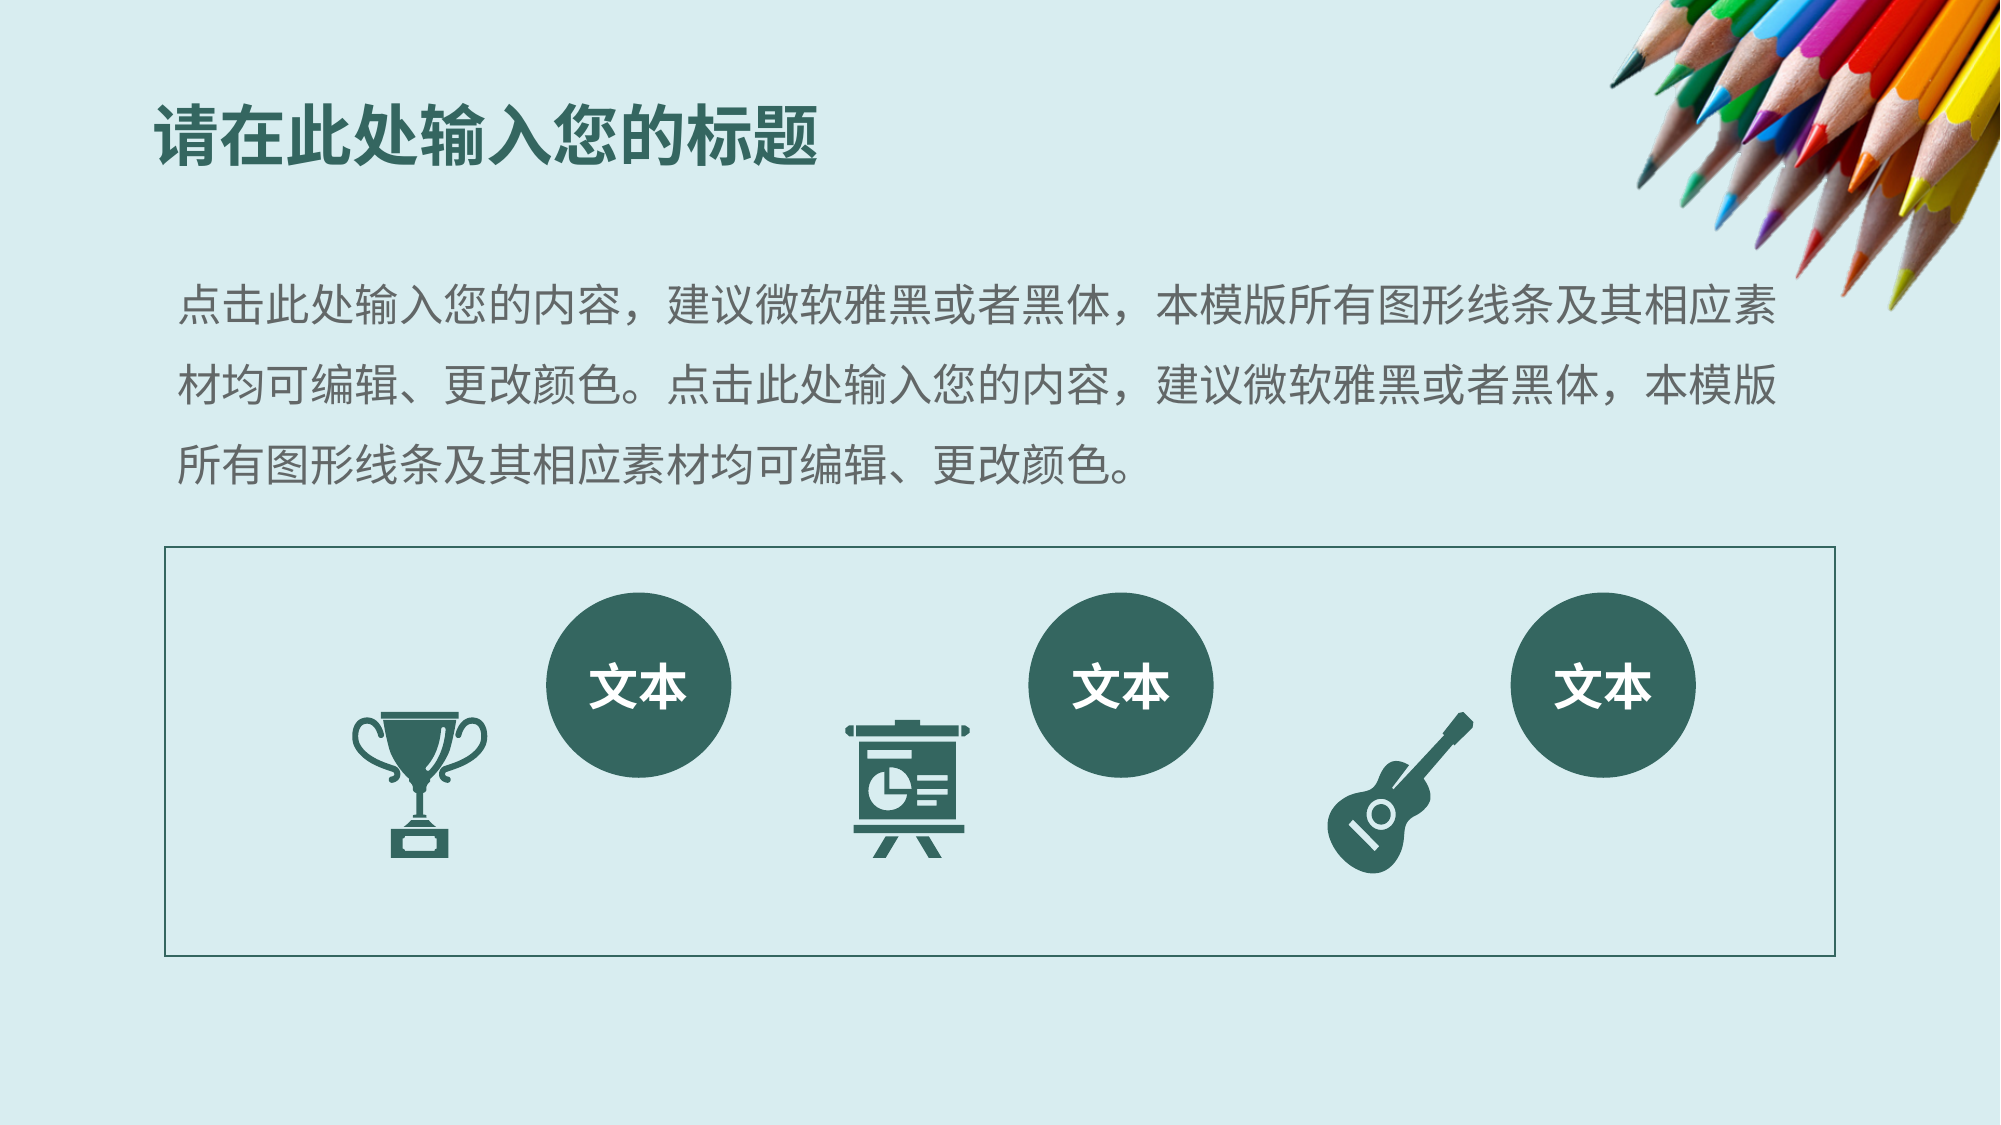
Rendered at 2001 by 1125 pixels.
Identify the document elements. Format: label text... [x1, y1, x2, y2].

text_box [1327, 712, 1474, 874]
text_box [390, 828, 449, 858]
text_box 文本 [1027, 591, 1215, 779]
text_box [845, 725, 854, 737]
text_box [961, 725, 970, 737]
text_box [403, 820, 437, 827]
text_box [352, 711, 488, 818]
text_box [915, 836, 942, 858]
text_box 点击此处输入您的内容，建议微软雅黑或者黑体，本模版所有图形线条及其相应素材均可编辑、更改颜色。点击此处输入您的内容，建议微软雅黑或者黑体，本模版所有图形线条及其相应素材均可编辑、更改颜色。 [165, 238, 1835, 516]
title 请在此处输入您的标题 [137, 59, 1863, 219]
text_box [856, 719, 959, 737]
text_box [859, 741, 956, 820]
picture [1575, 0, 2000, 315]
text_box [853, 824, 965, 834]
text_box 文本 [545, 591, 733, 779]
text_box 文本 [1509, 591, 1697, 779]
text_box [872, 836, 899, 858]
text_box [164, 546, 1836, 957]
